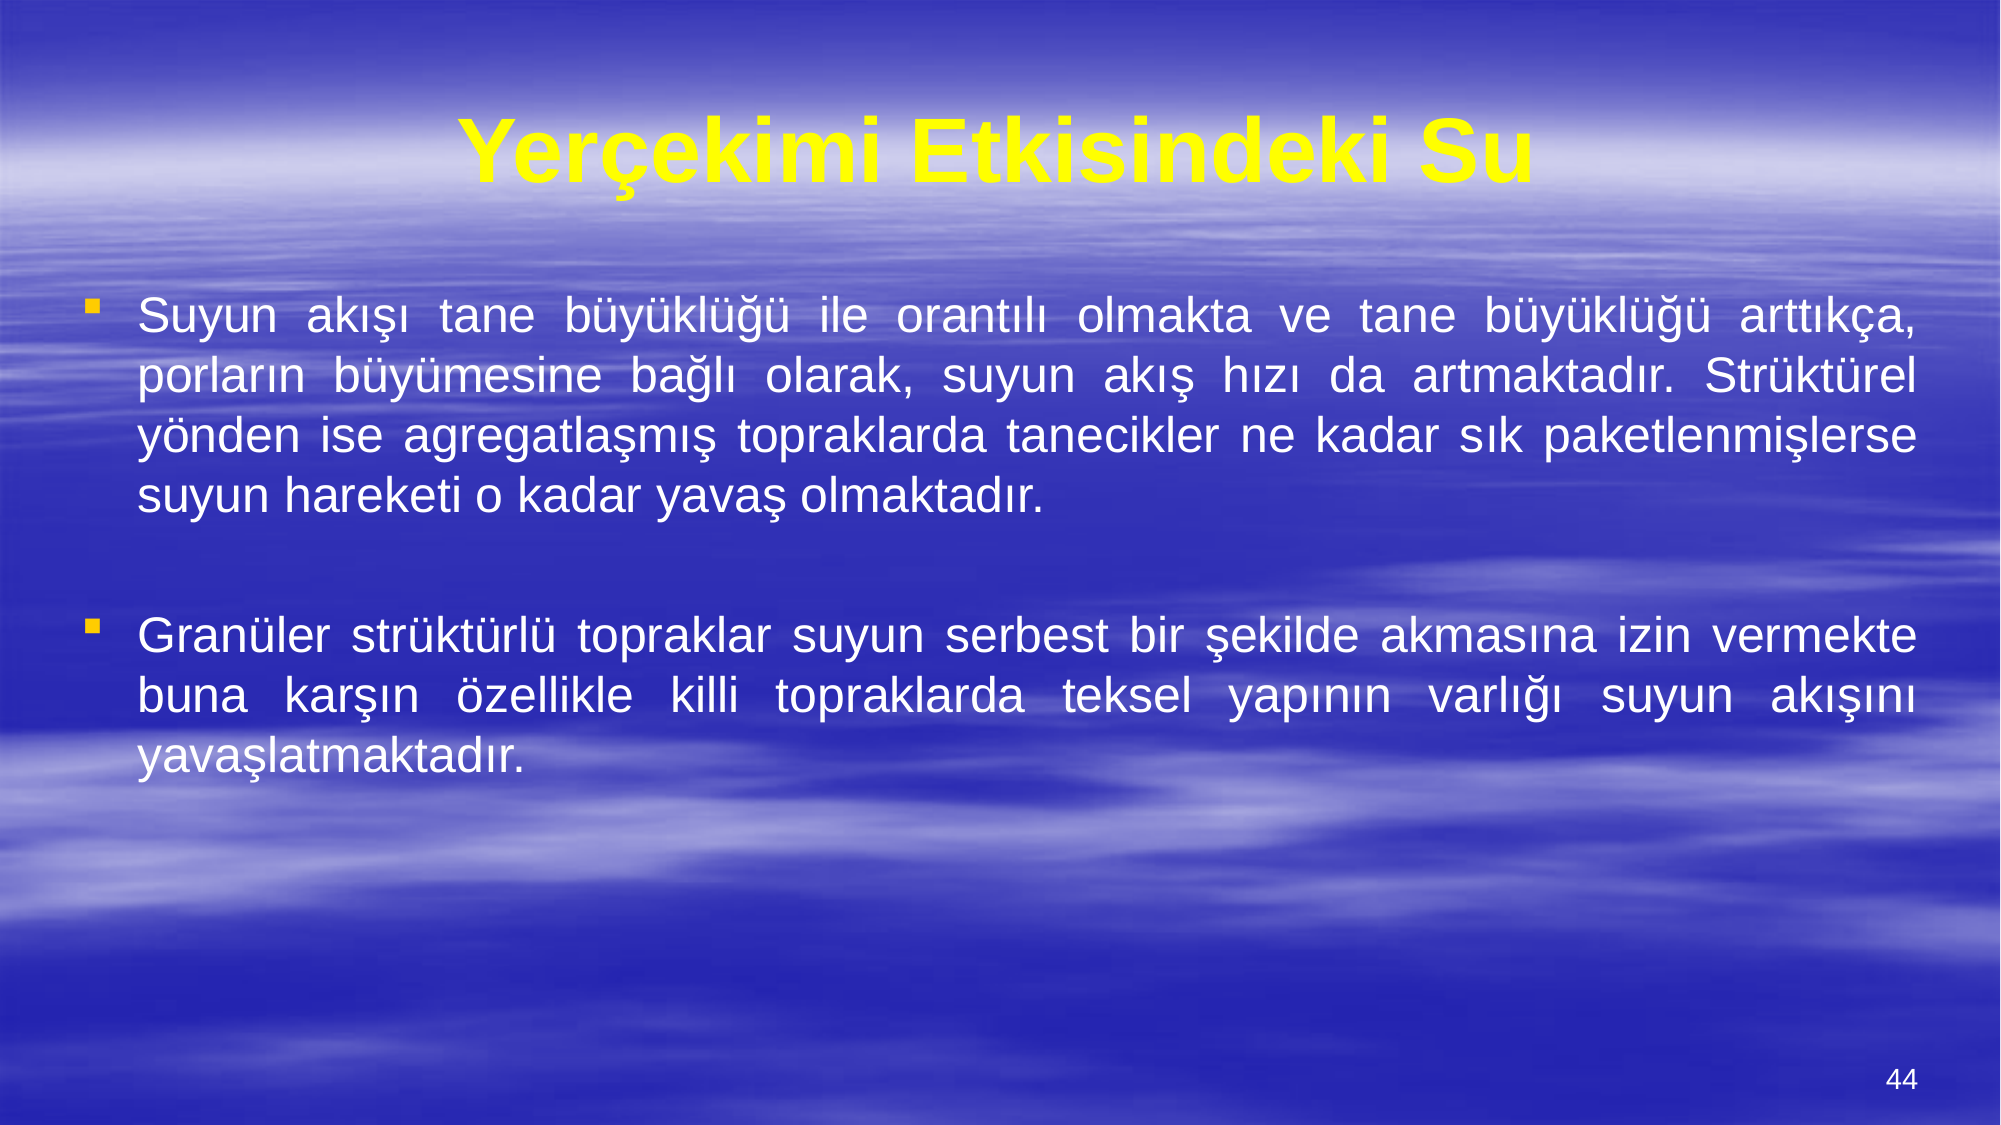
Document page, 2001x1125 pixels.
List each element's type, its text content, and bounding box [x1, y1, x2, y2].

list Suyun akışı tane büyüklüğü ile orantılı olmakta ve tane büyüklüğü arttıkça, porların büyümesine bağlı olarak, suyun akış hızı da artmaktadır. Strüktürel yönden ise agregatlaşmış topraklarda tanecikler ne kadar sık paketlenmişlerse suyun hareketi o kadar yavaş olmaktadır. Granüler strüktürlü topraklar suyun serbest bir şekilde akmasına izin vermekte buna karşın özellikle killi topraklarda teksel yapının varlığı suyun akışını yavaşlatmaktadır. [65, 275, 1934, 1001]
title Yerçekimi Etkisindeki Su [65, 37, 1928, 255]
slide_number 44 [1433, 1024, 1934, 1103]
